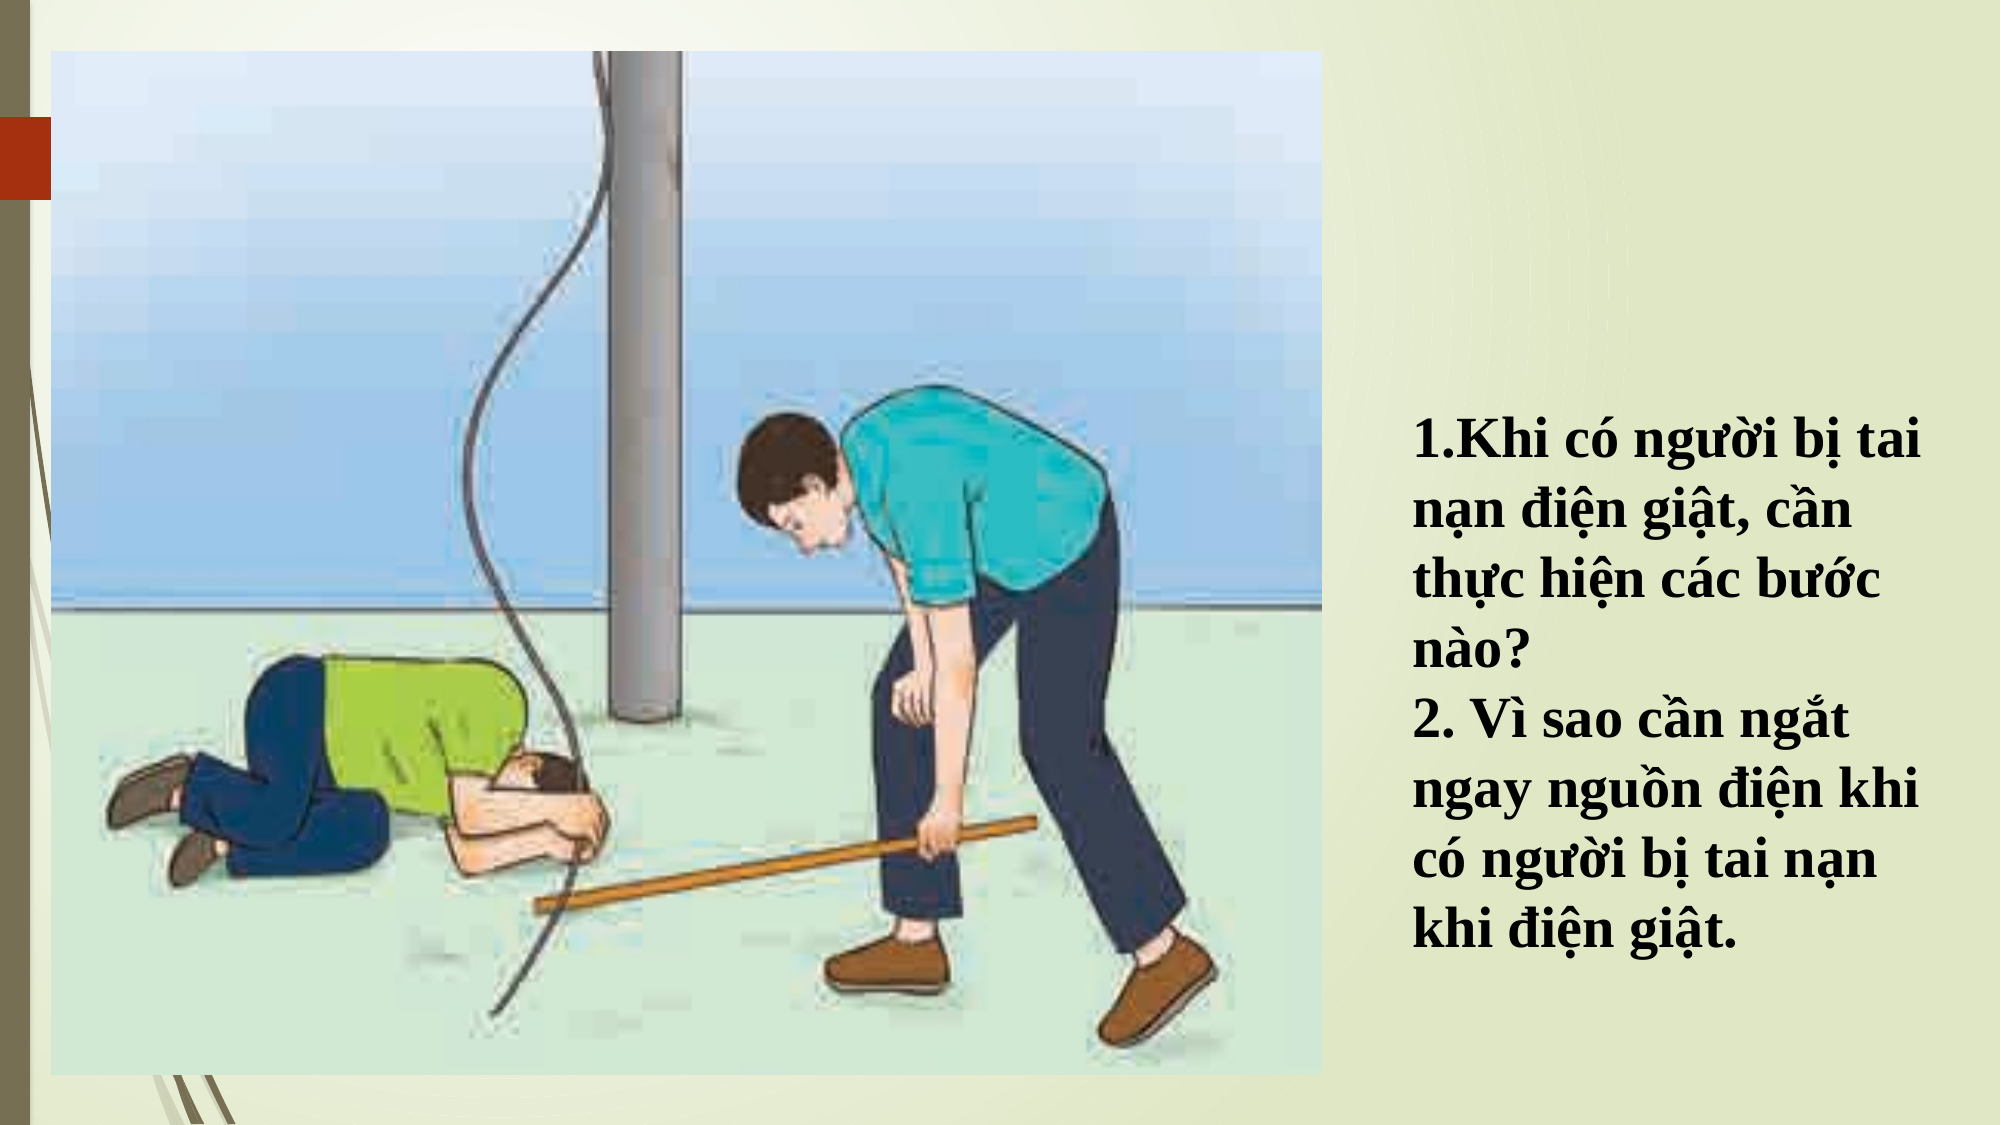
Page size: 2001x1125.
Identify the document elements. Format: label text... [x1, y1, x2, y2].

picture [50, 51, 1322, 1075]
text_box 1.Khi có người bị tai nạn điện giật, cần thực hiện các bước nào? 2. Vì sao cần ngắt ngay nguồn điện khi có người bị tai nạn khi điện giật. [1397, 391, 1958, 967]
